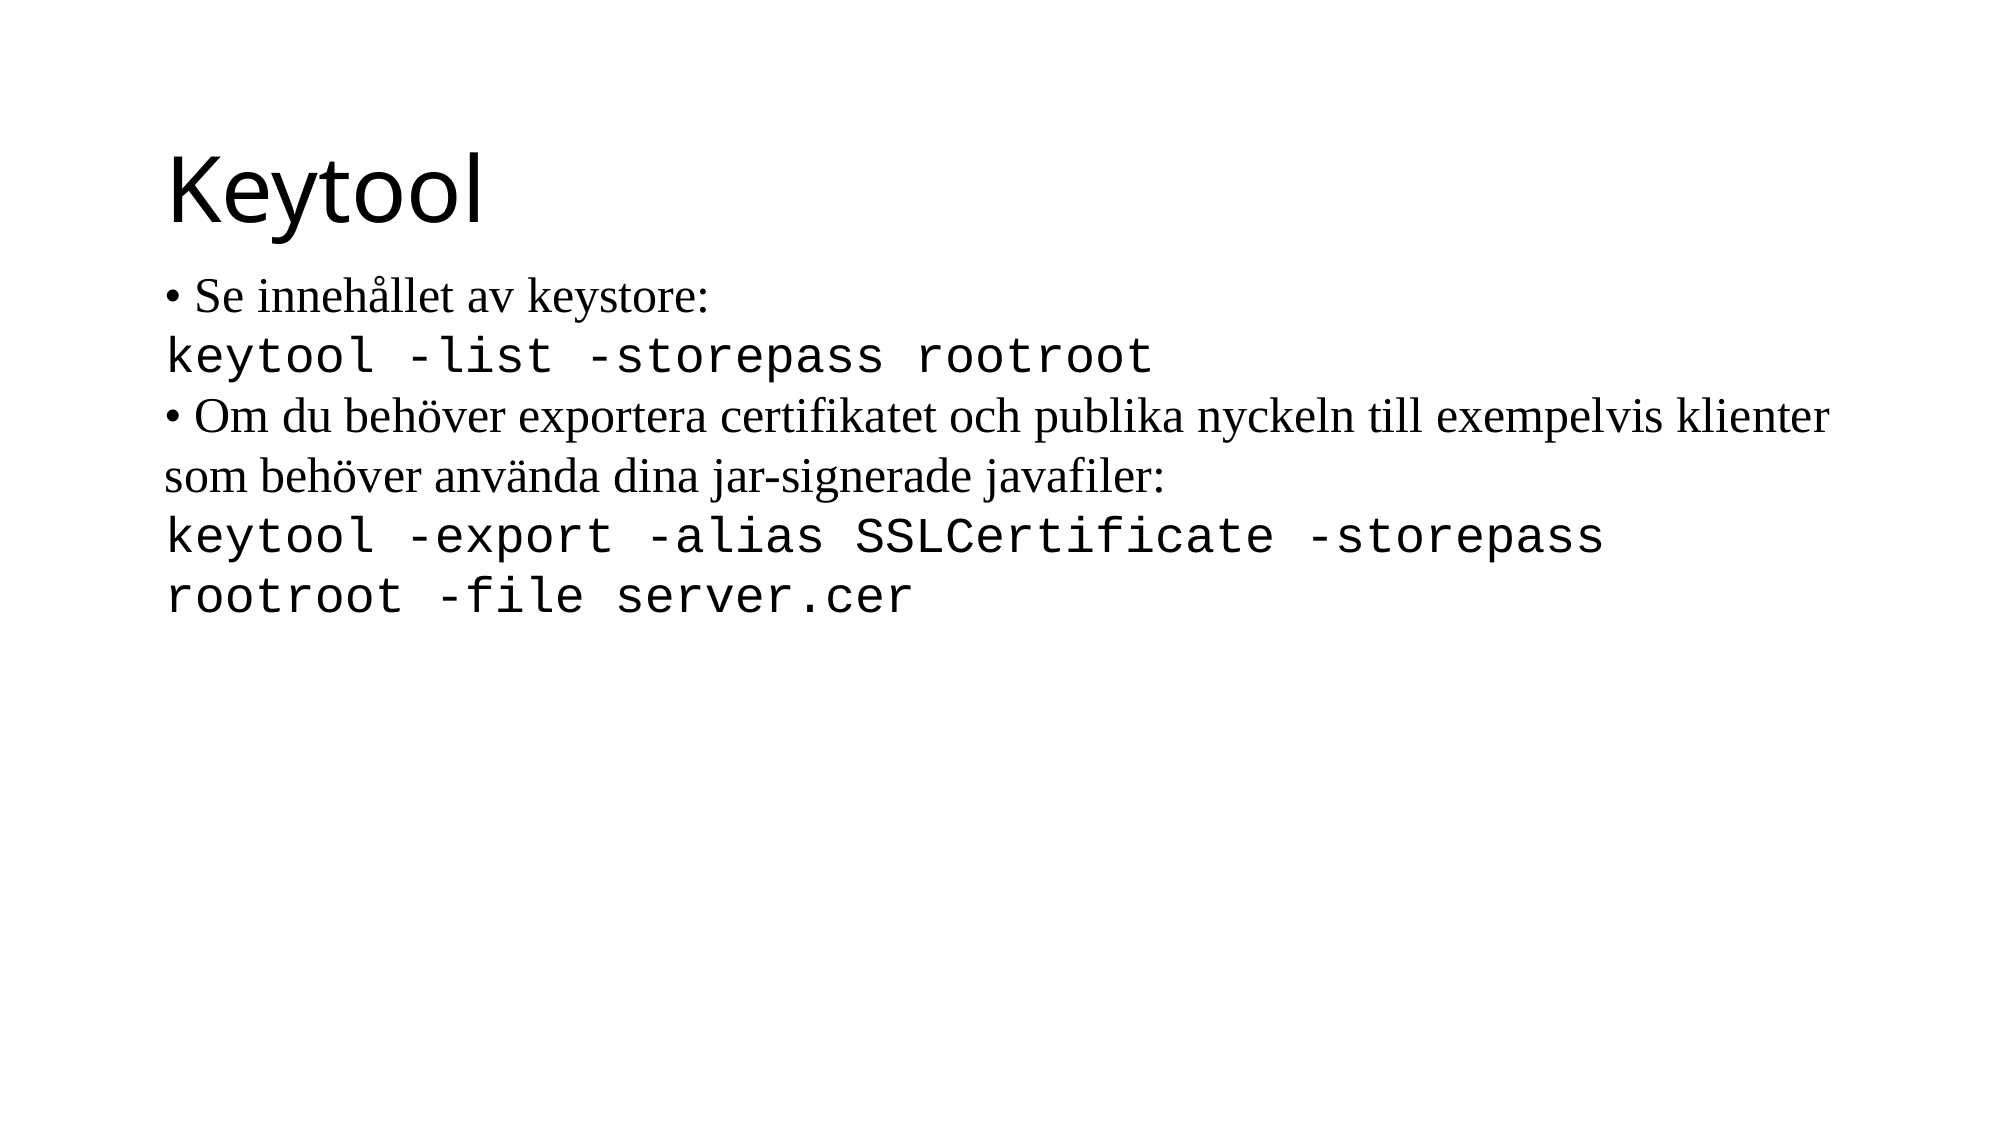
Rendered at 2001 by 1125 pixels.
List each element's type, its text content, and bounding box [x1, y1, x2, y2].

title Keytool [150, 99, 1847, 255]
text_box • Se innehållet av keystore: keytool -list -storepass rootroot • Om du behöver exportera certifikatet och publika nyckeln till exempelvis klienter som behöver använda dina jar-signerade javafiler: keytool -export -alias SSLCertificate -storepass rootroot -file server.cer [149, 255, 1847, 631]
